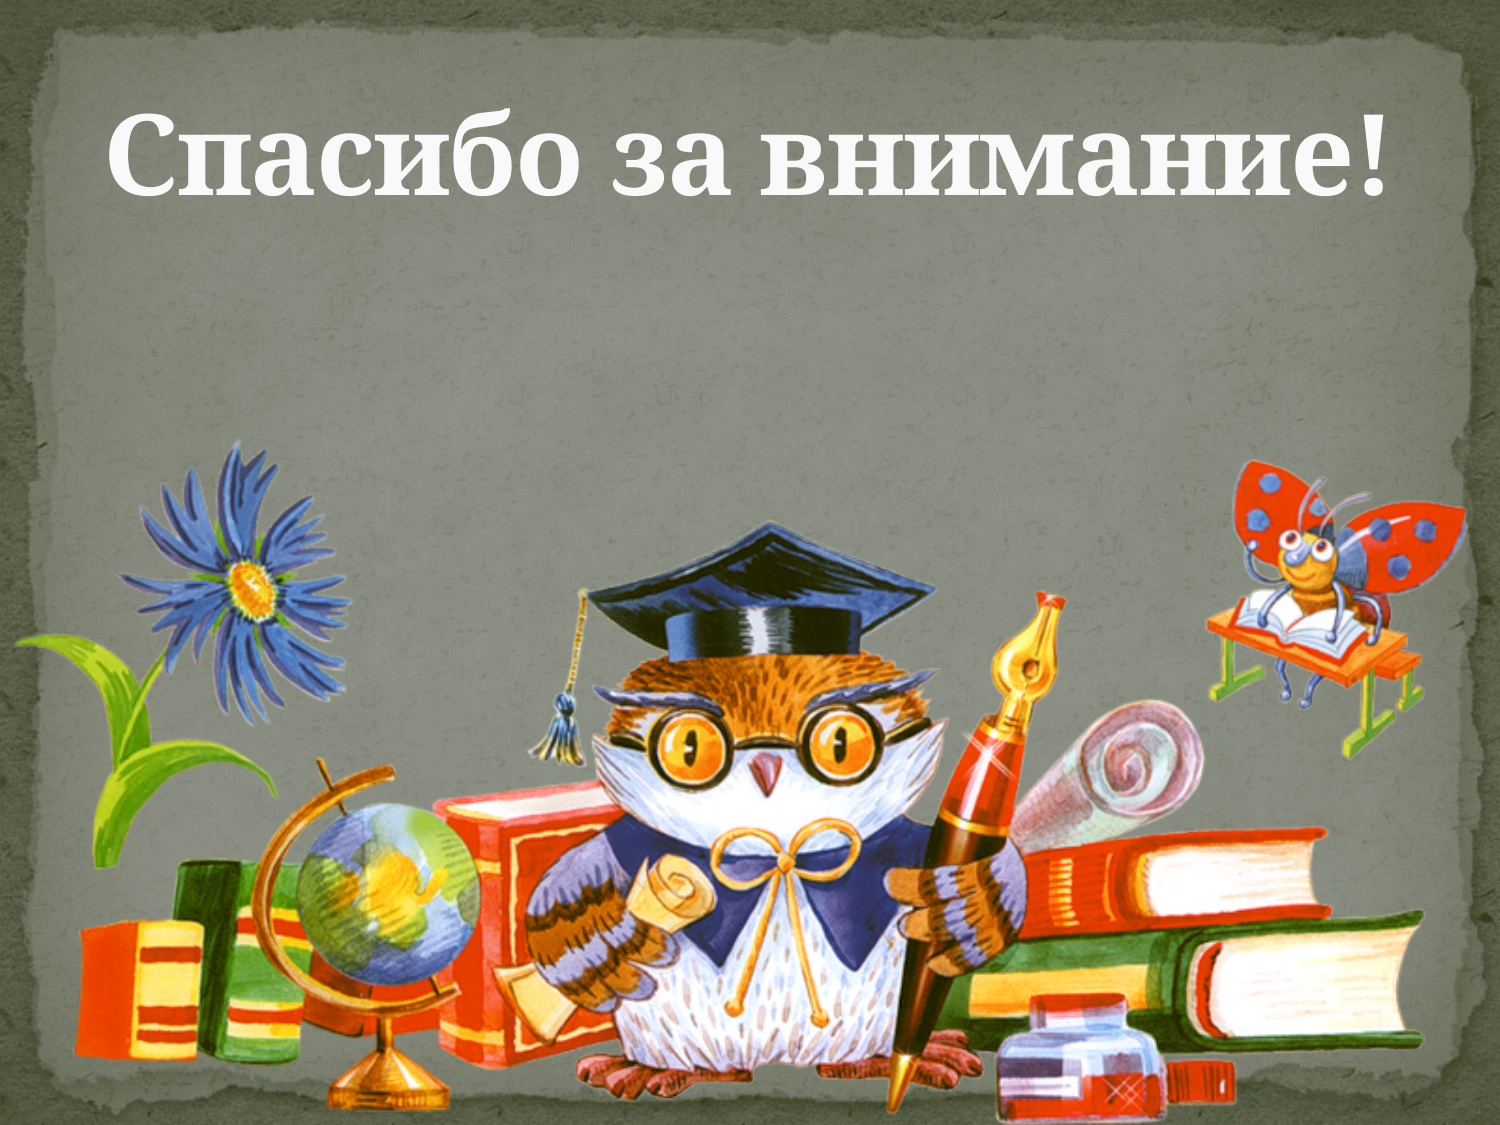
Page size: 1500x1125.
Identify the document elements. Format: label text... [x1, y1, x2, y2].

picture [0, 432, 1500, 1125]
title Спасибо за внимание! [74, 24, 1425, 225]
